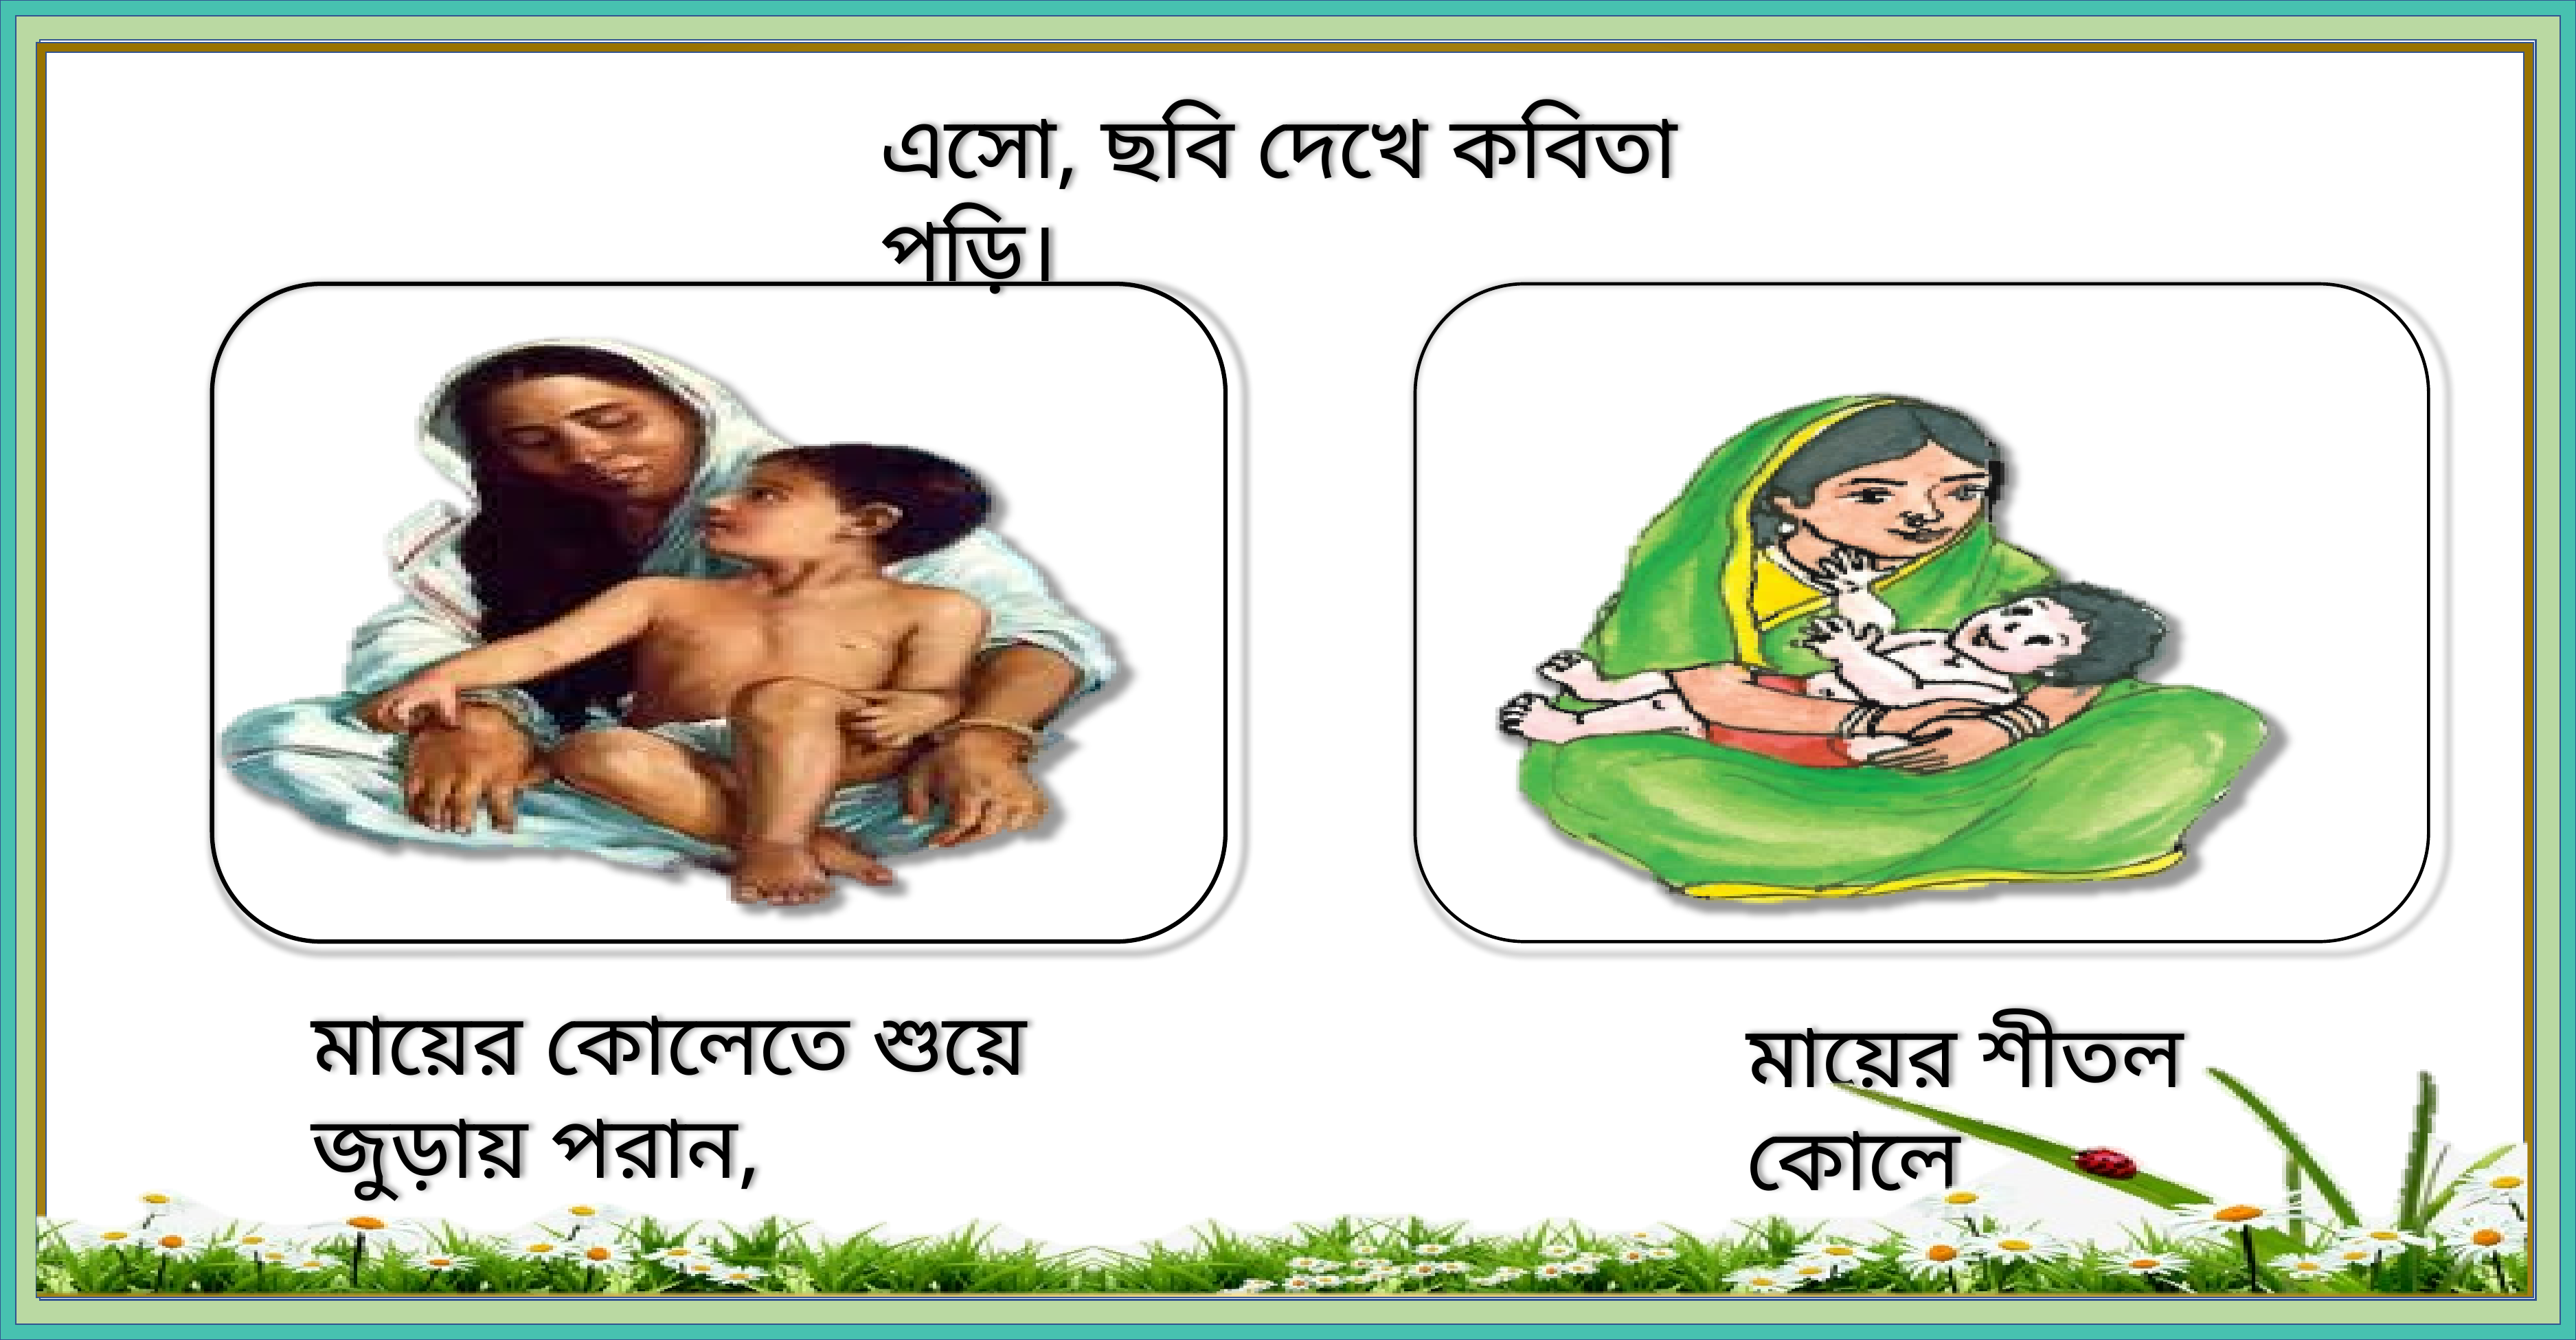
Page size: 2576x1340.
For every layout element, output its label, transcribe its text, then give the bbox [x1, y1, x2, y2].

picture [212, 283, 1226, 942]
text_box [0, 0, 2576, 1340]
text_box এসো, ছবি দেখে কবিতা পড়ি। [870, 87, 1694, 304]
text_box মায়ের কোলেতে শুয়ে জুড়ায় পরান, [302, 983, 1246, 1056]
picture [1414, 283, 2429, 942]
text_box [36, 42, 2534, 1298]
text_box মায়ের শীতল কোলে [1736, 996, 2310, 1056]
picture [36, 1056, 2528, 1295]
text_box [16, 16, 2560, 1324]
